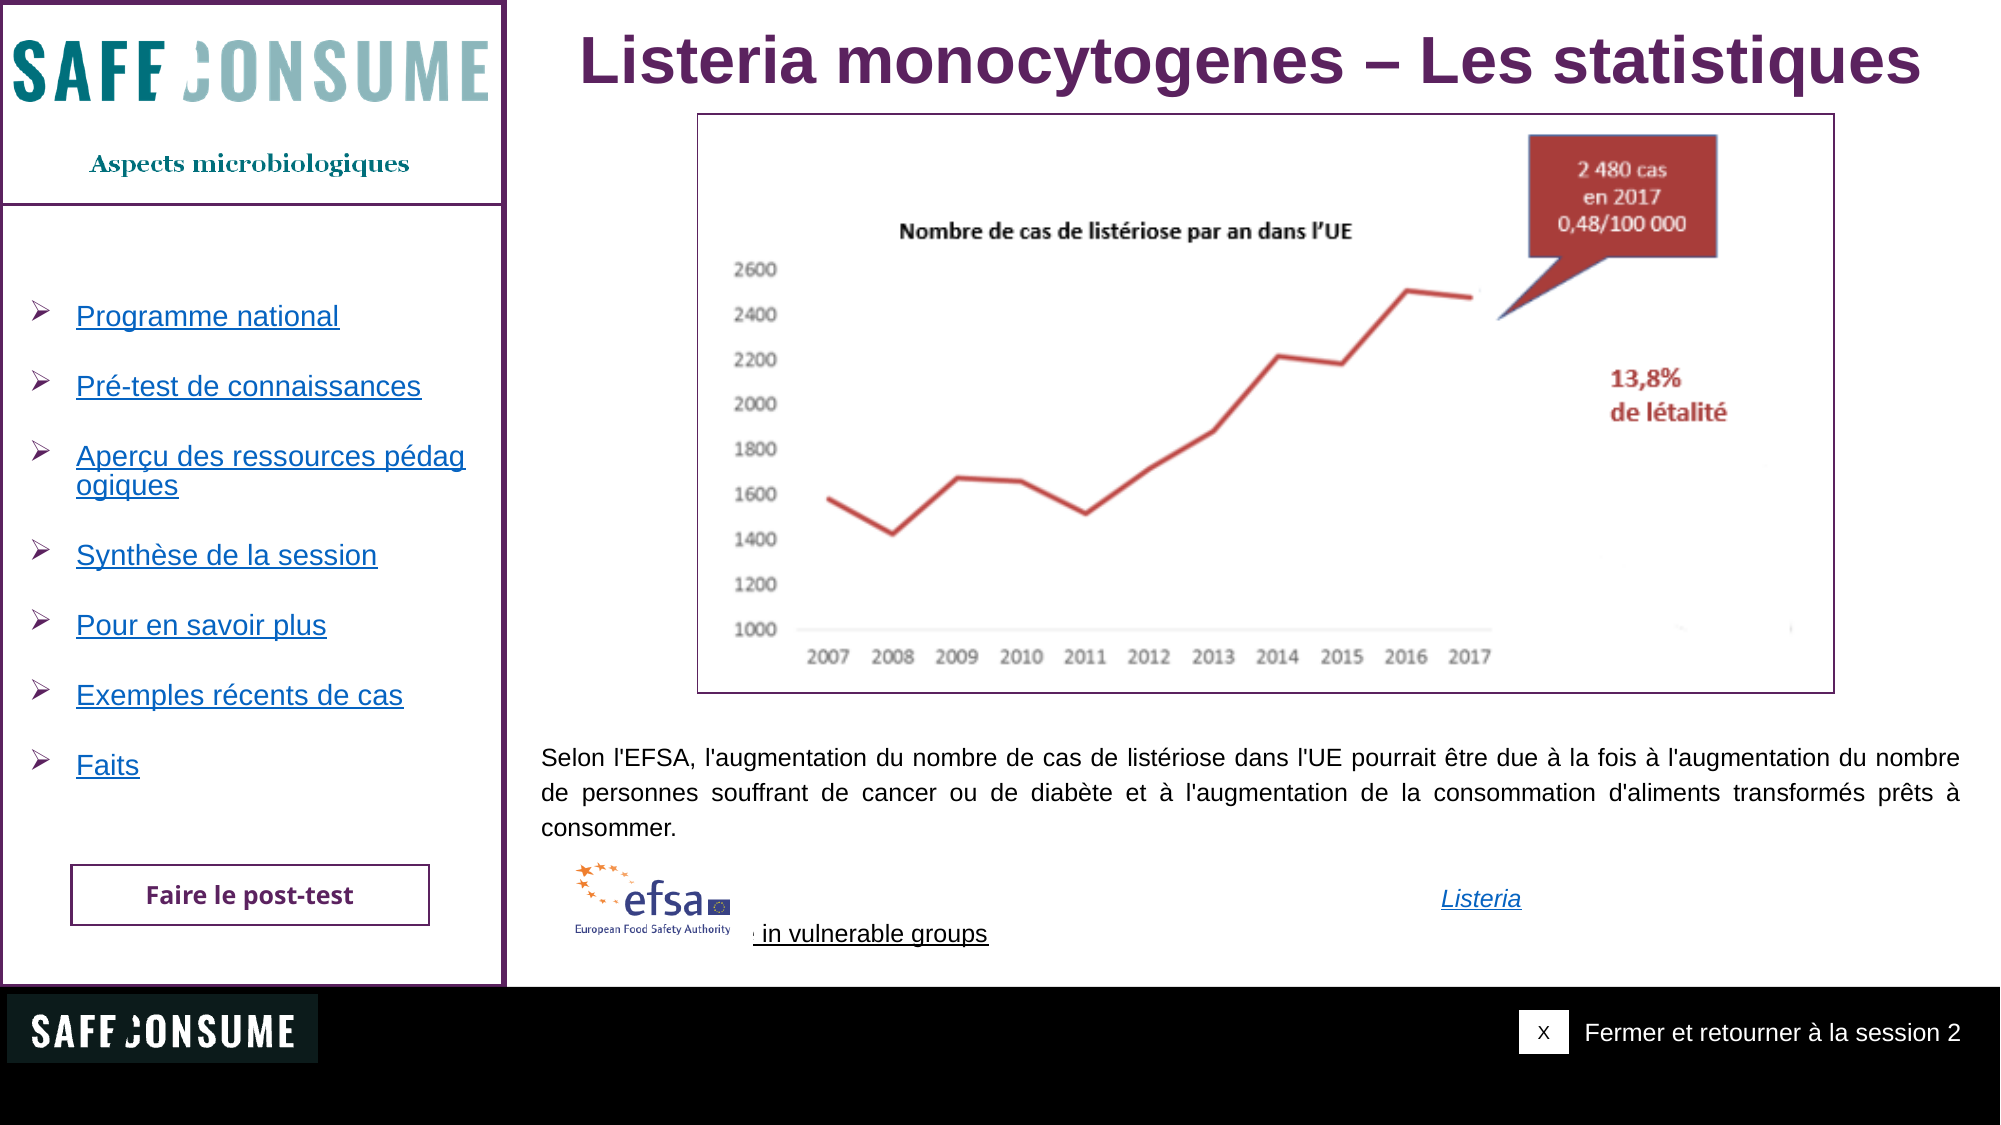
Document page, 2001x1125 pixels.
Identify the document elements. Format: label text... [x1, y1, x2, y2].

title Listeria monocytogenes – Les statistiques [514, 8, 1990, 97]
picture [540, 848, 753, 946]
text_box Selon l'EFSA, l'augmentation du nombre de cas de listériose dans l'UE pourrait être due à la fois à l'augmentation du nombre de personnes souffrant de cancer ou de diabète et à l'augmentation de la consommation d'aliments transformés prêts à consommer. Listeria infections increase in vulnerable groups [526, 728, 1979, 956]
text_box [0, 986, 2000, 1125]
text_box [0, 2, 505, 986]
picture [698, 114, 1834, 693]
